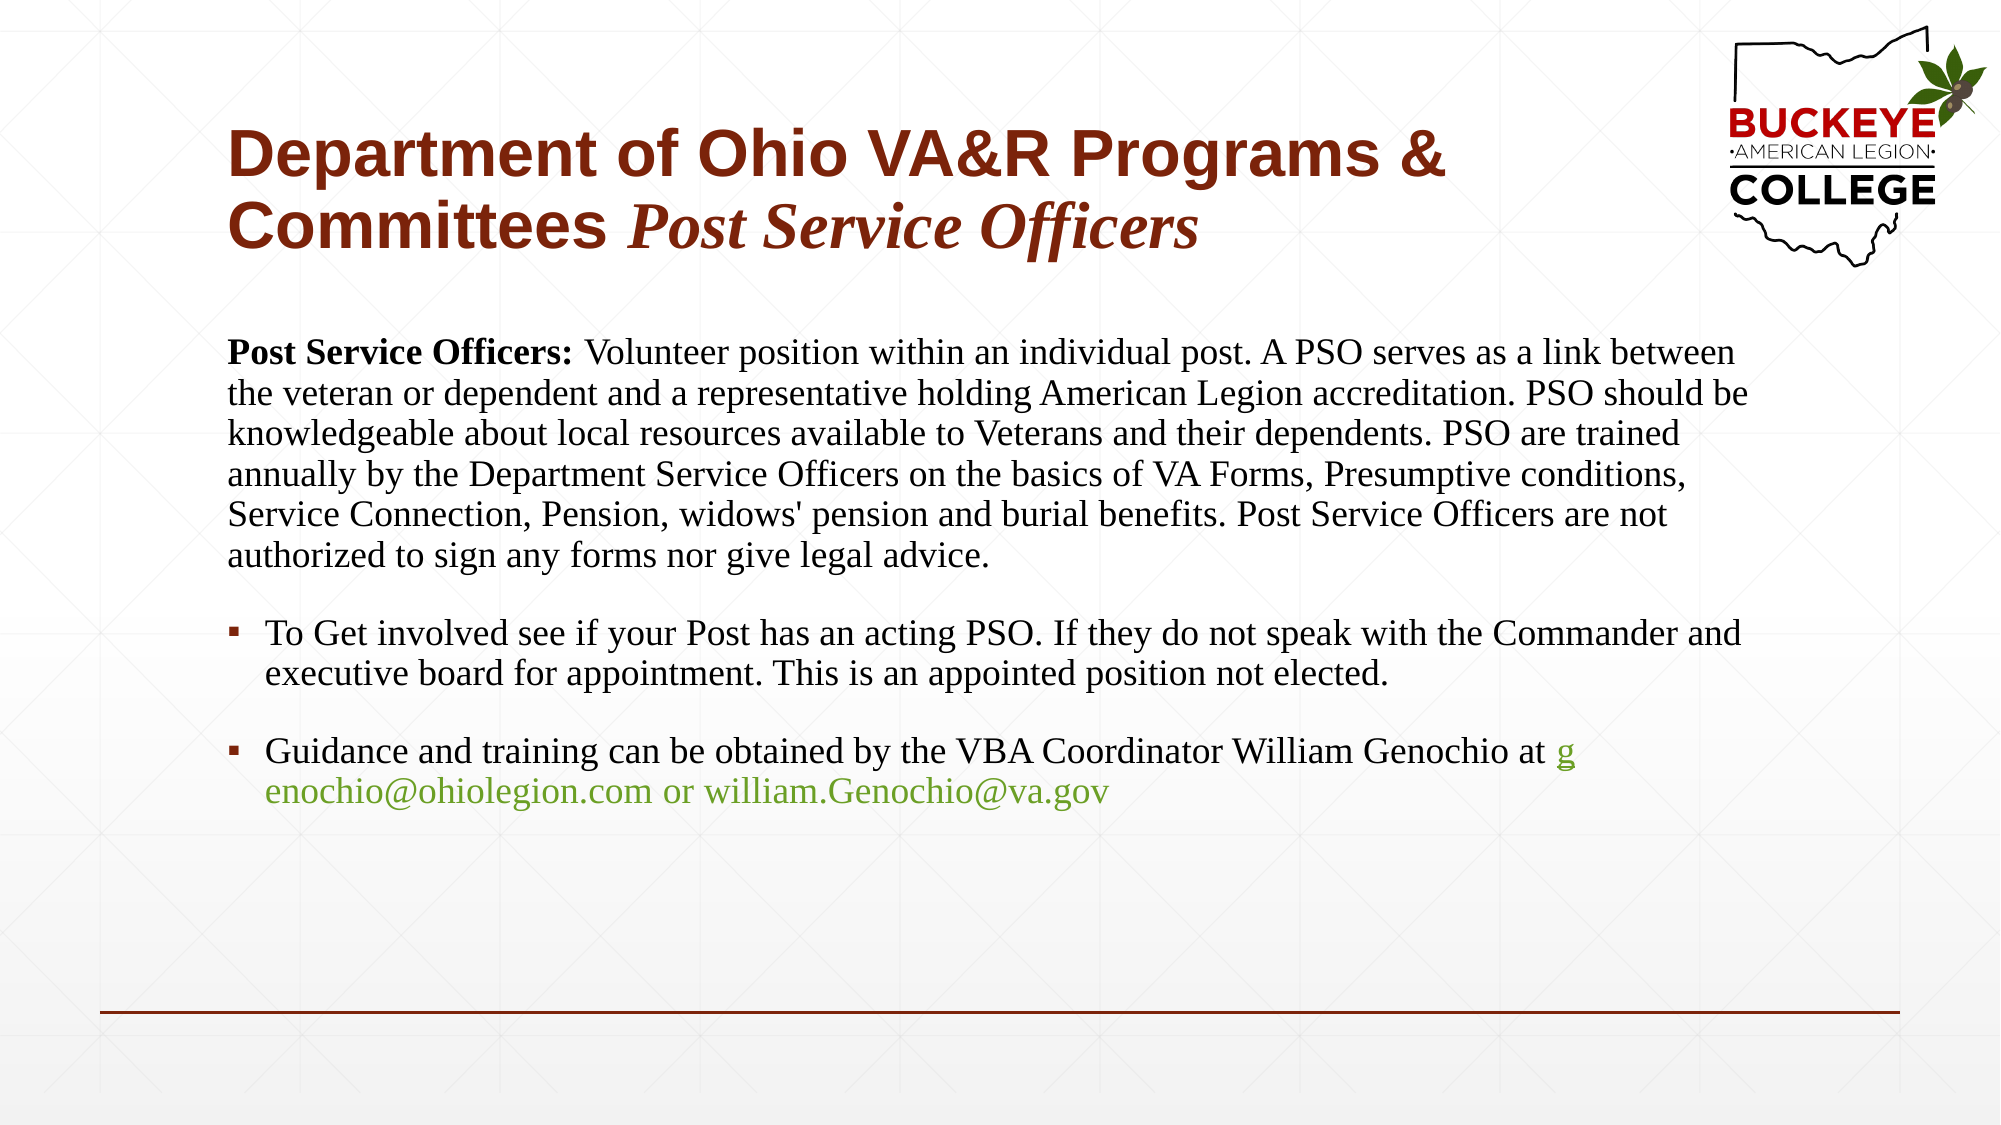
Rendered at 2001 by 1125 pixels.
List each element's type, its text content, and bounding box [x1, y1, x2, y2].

title Department of Ohio VA&R Programs & Committees Post Service Officers [212, 82, 1788, 271]
list Post Service Officers: Volunteer position within an individual post. A PSO serves as a link between the veteran or dependent and a representative holding American Legion accreditation. PSO should be knowledgeable about local resources available to Veterans and their dependents. PSO are trained annually by the Department Service Officers on the basics of VA Forms, Presumptive conditions, Service Connection, Pension, widows' pension and burial benefits. Post Service Officers are not authorized to sign any forms nor give legal advice. To Get involved see if your Post has an acting PSO. If they do not speak with the Commander and executive board for appointment. This is an appointed position not elected. Guidance and training can be obtained by the VBA Coordinator William Genochio at genochio@ohiolegion.com or william.Genochio@va.gov [212, 324, 1788, 950]
picture [1710, 17, 1989, 276]
